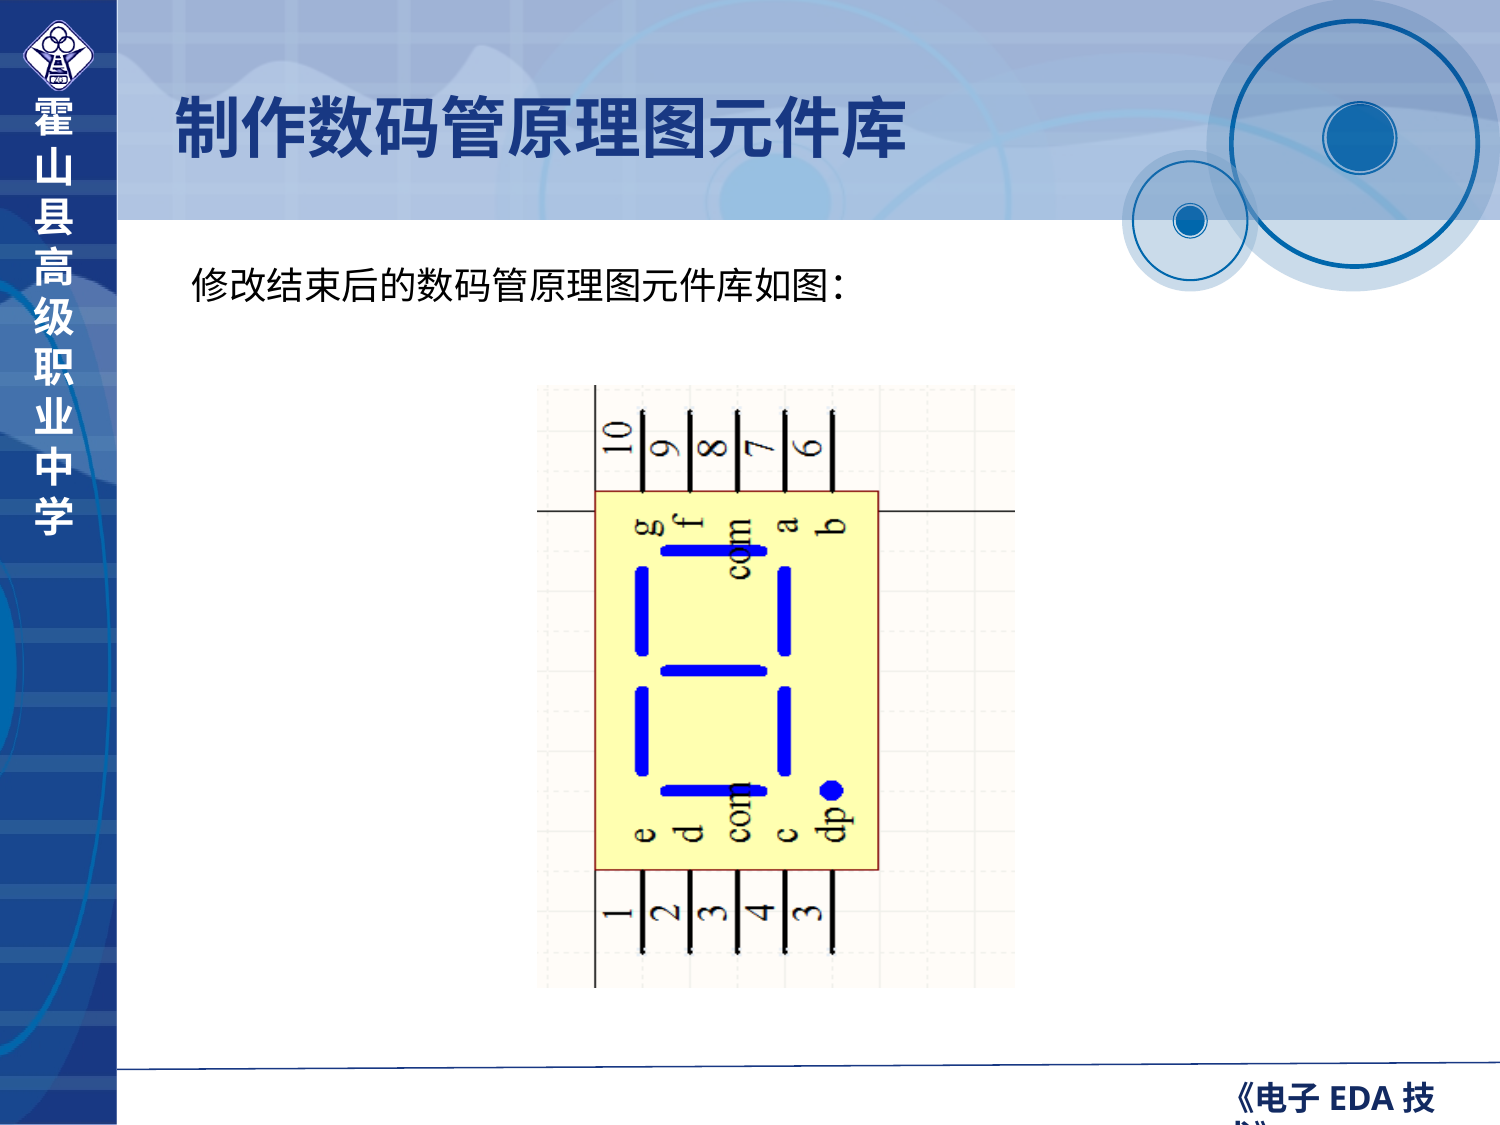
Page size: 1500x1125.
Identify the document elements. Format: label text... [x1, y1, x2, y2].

picture [0, 0, 117, 1125]
picture [537, 385, 1015, 988]
text_box 修改结束后的数码管原理图元件库如图： [176, 231, 1465, 314]
text_box 制作数码管原理图元件库 [159, 78, 1093, 204]
picture [118, 0, 1500, 220]
